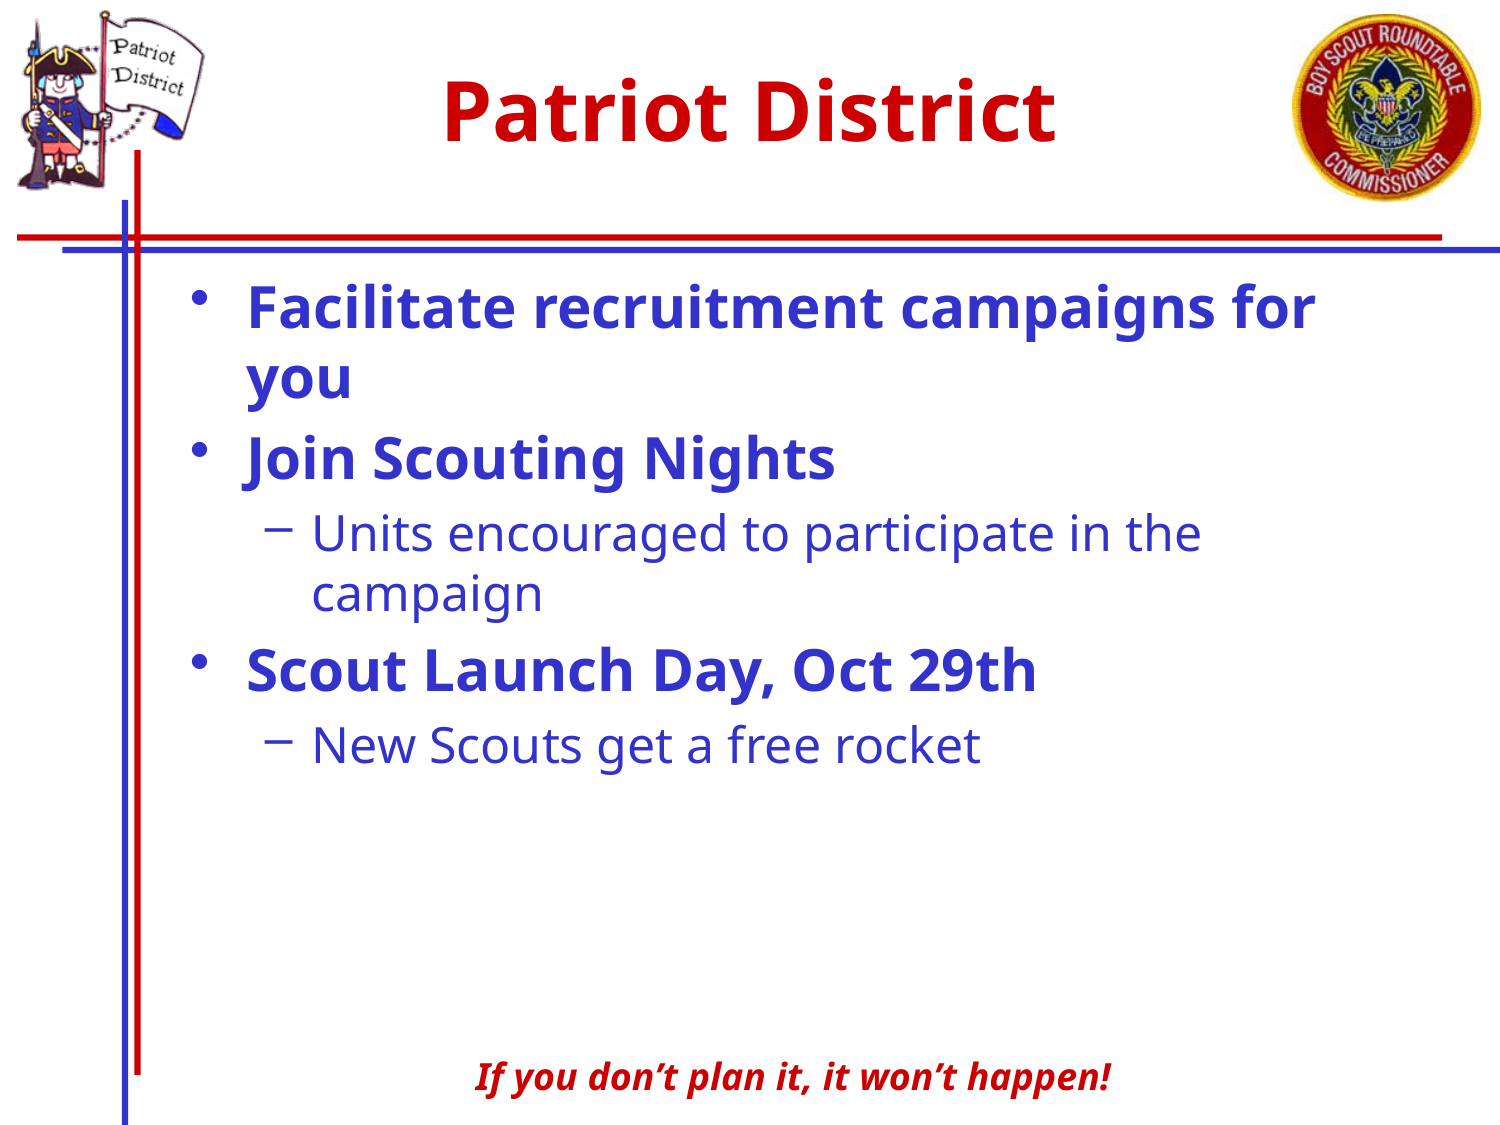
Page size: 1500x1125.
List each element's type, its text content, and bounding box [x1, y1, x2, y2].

picture [3, 3, 217, 199]
title Patriot District [249, 14, 1251, 203]
list Facilitate recruitment campaigns for you Join Scouting Nights Units encouraged to participate in the campaign Scout Launch Day, Oct 29th New Scouts get a free rocket [174, 262, 1388, 1001]
picture [1292, 14, 1481, 202]
